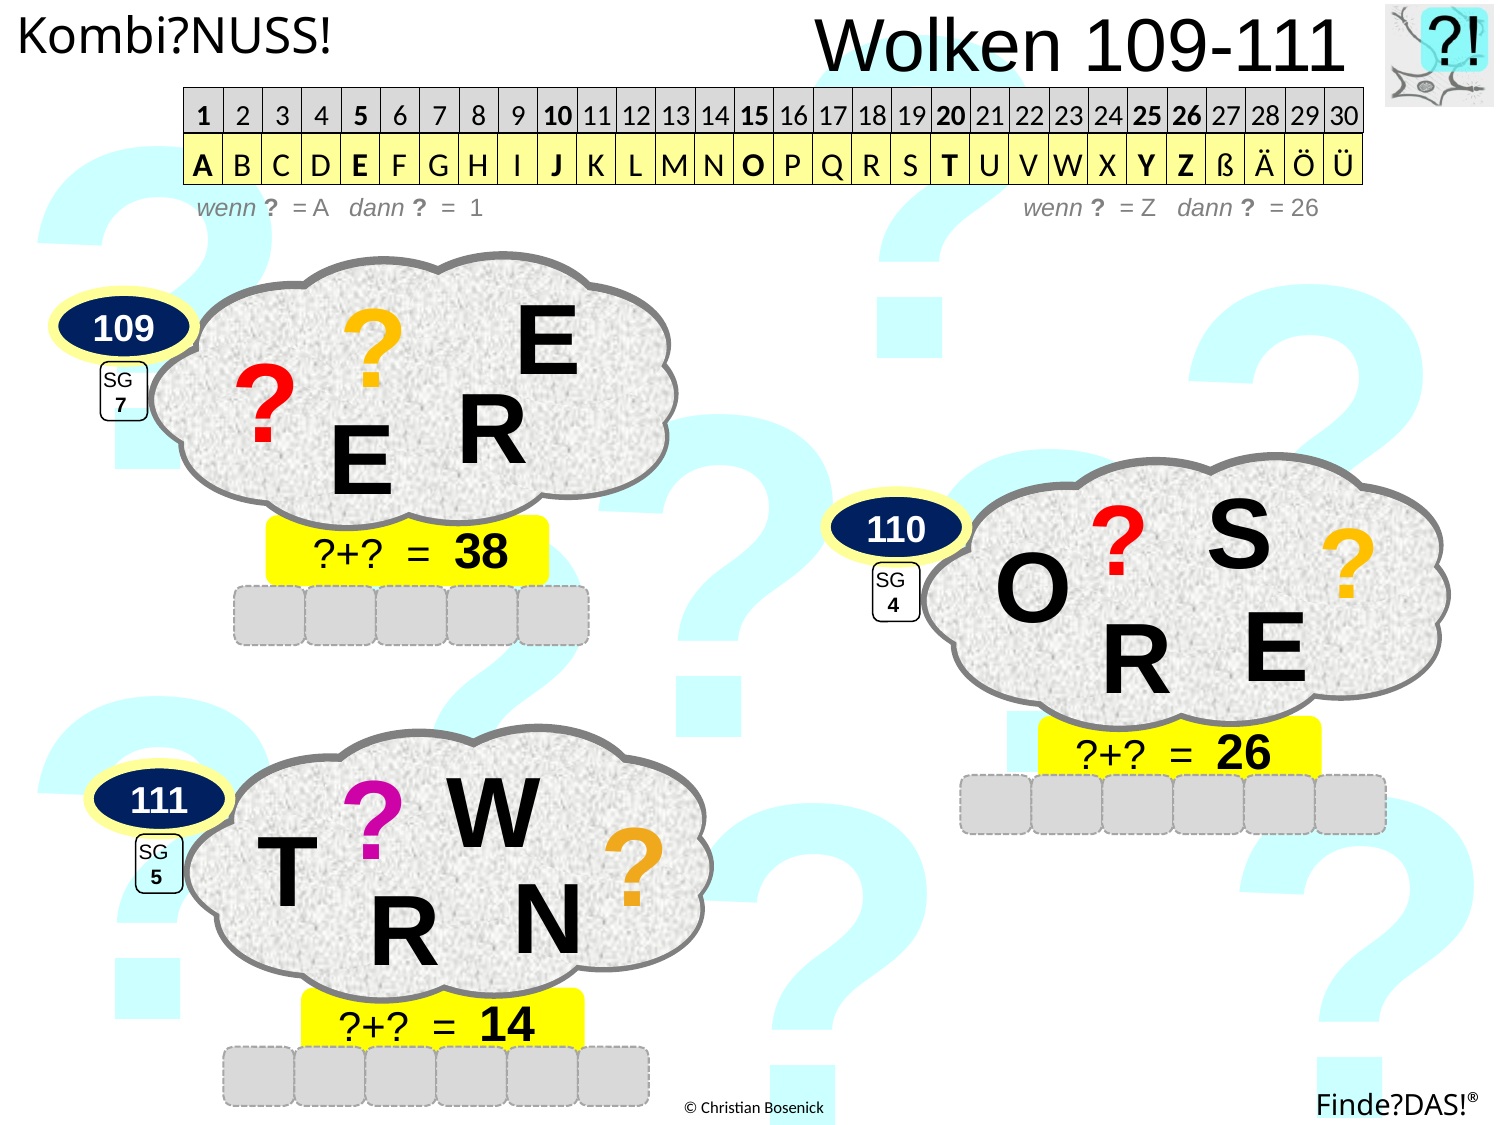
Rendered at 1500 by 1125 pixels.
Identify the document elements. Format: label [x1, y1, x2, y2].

picture [1385, 4, 1494, 107]
text_box [0, 0, 1500, 1125]
